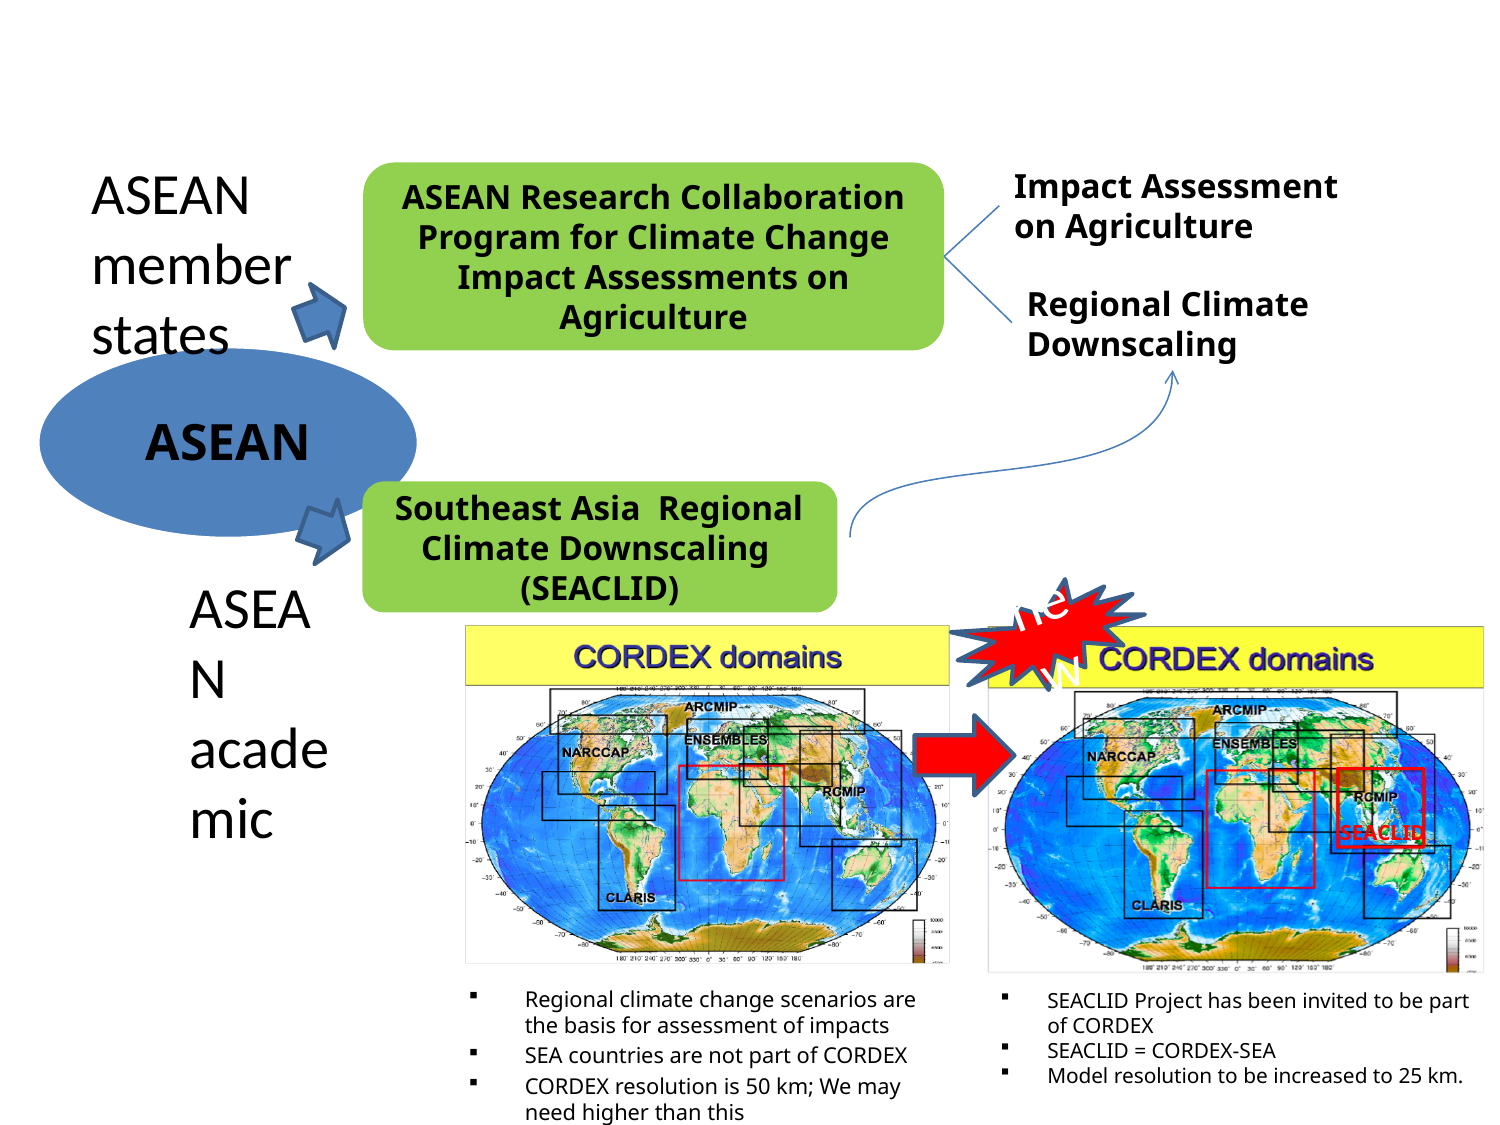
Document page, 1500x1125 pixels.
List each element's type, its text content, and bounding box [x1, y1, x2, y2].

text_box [849, 371, 1173, 538]
text_box Regional Climate Downscaling [1011, 275, 1334, 370]
text_box Impact Assessment on Agriculture [999, 158, 1363, 253]
text_box [310, 547, 343, 562]
text_box ASEAN Research Collaboration Program for Climate Change Impact Assessments on Agriculture [361, 160, 947, 353]
text_box Southeast Asia Regional Climate Downscaling (SEACLID) [360, 479, 840, 615]
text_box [943, 206, 995, 255]
text_box ASEAN member states [76, 149, 326, 344]
text_box ASEAN academic [174, 562, 350, 858]
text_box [453, 587, 1488, 1125]
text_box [943, 256, 1009, 324]
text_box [37, 346, 420, 540]
text_box [326, 292, 347, 344]
